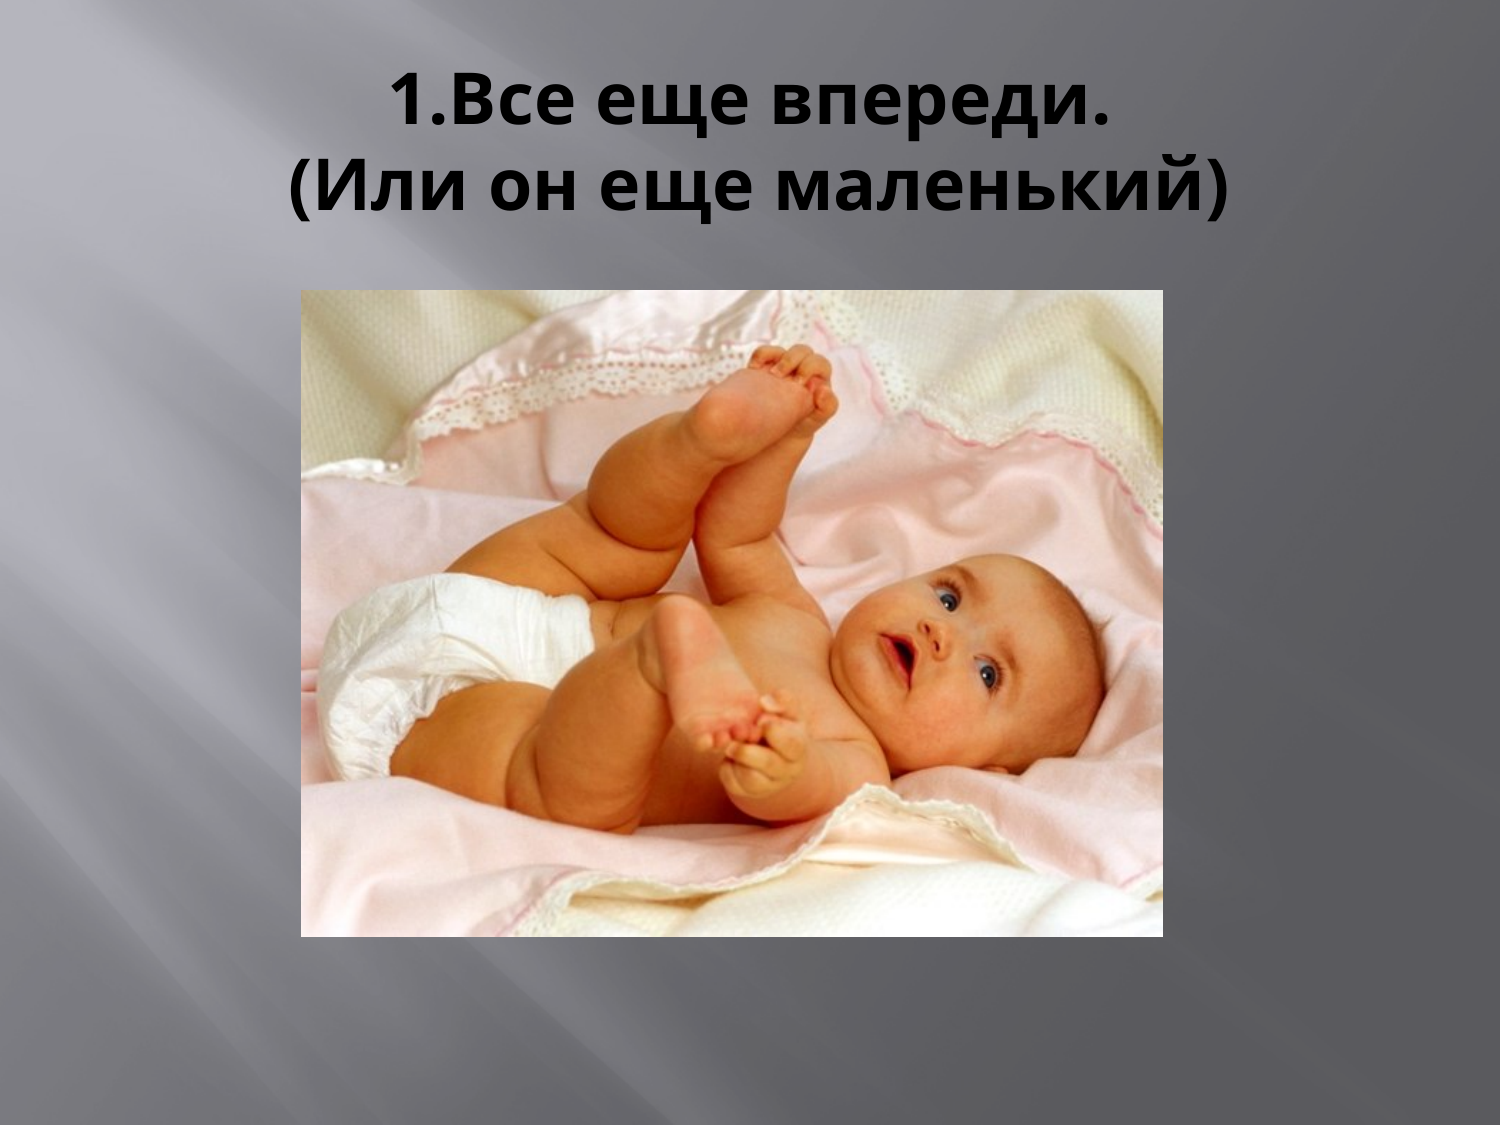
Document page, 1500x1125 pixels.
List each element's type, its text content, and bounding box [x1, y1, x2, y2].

title 1.Все еще впереди. (Или он еще маленький) [75, 45, 1425, 233]
picture [300, 290, 1164, 938]
